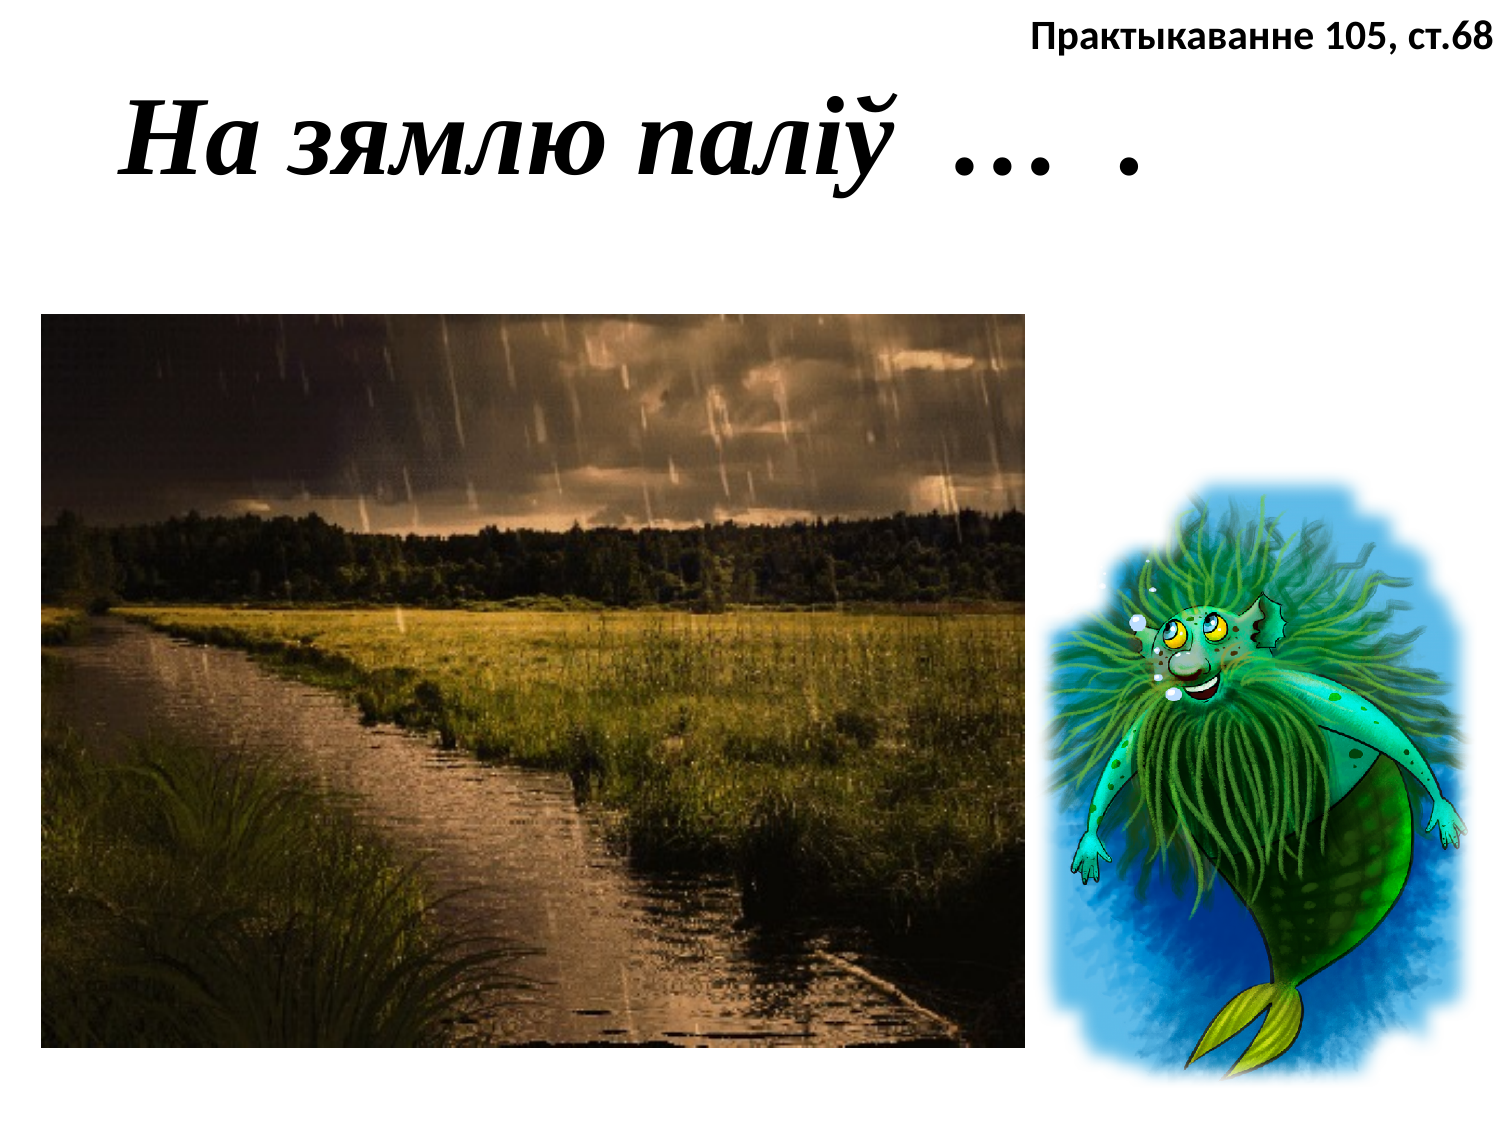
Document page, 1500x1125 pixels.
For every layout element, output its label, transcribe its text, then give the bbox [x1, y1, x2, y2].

picture [1033, 467, 1477, 1088]
list На зямлю паліў … . [75, 54, 1425, 256]
picture [41, 314, 1026, 1048]
text_box Практыкаванне 105, ст.68 [1015, 0, 1500, 65]
